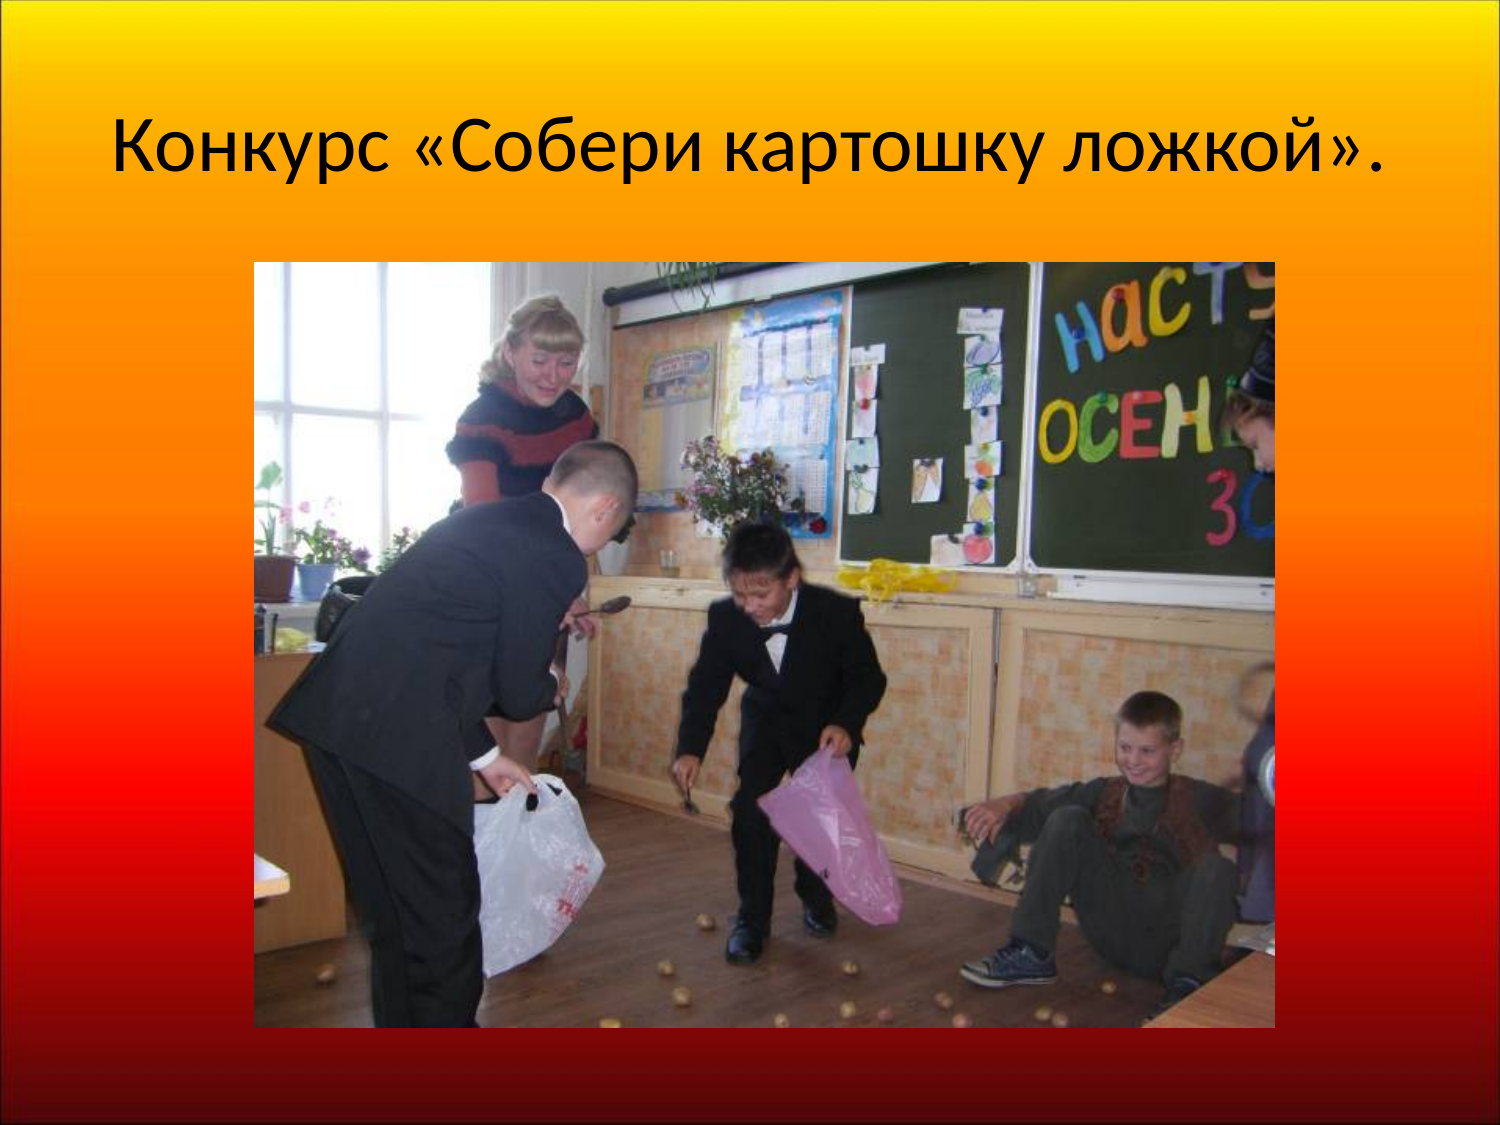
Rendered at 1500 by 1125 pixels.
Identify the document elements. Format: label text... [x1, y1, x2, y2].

picture [0, 0, 1500, 1125]
title Конкурс «Собери картошку ложкой». [74, 44, 1426, 233]
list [254, 262, 1276, 1028]
